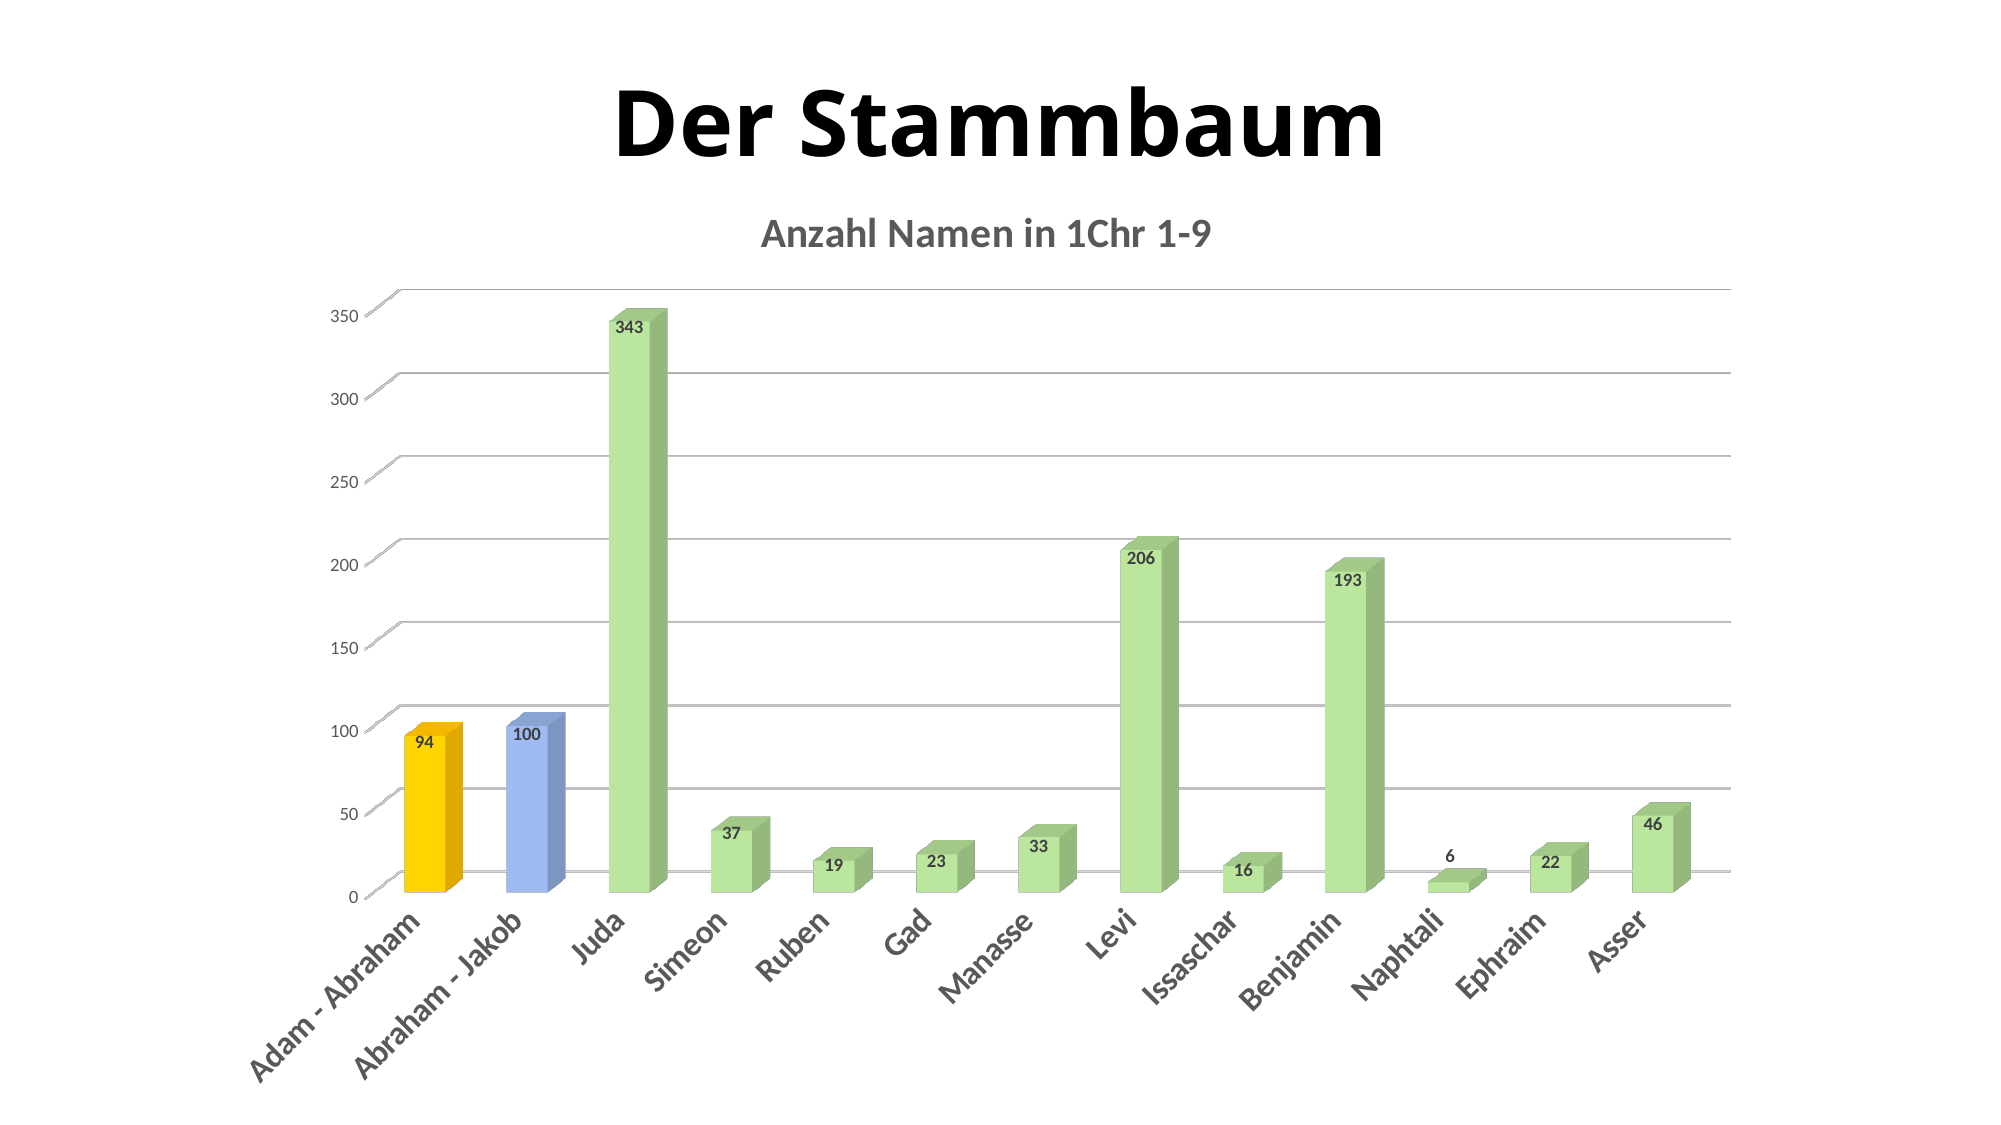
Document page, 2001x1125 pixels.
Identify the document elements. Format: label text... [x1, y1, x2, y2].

chart [188, 177, 1785, 1109]
title Der Stammbaum [137, 59, 1863, 194]
